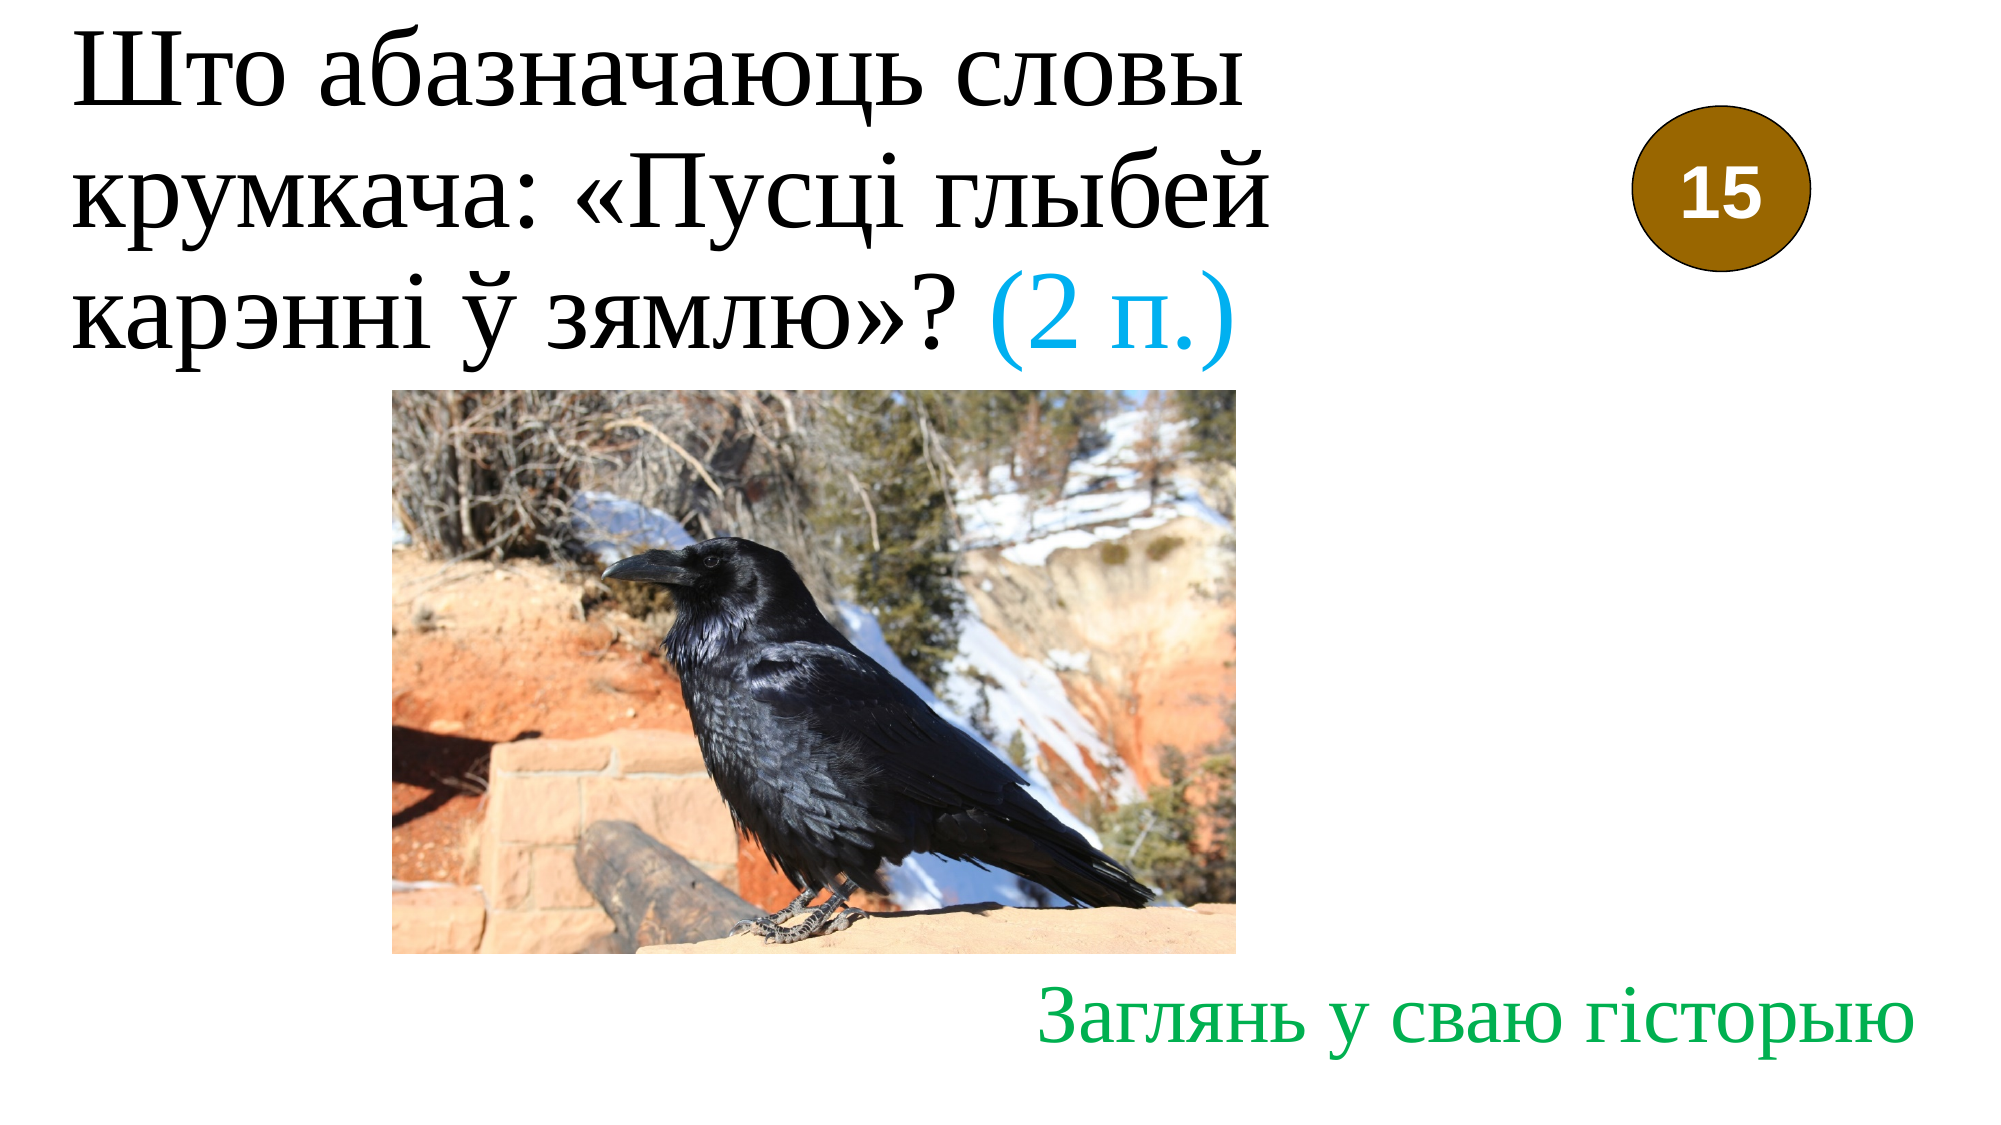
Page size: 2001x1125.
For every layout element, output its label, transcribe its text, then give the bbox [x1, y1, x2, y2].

picture [392, 390, 1236, 954]
subtitle Заглянь у сваю гісторыю [1021, 963, 1950, 1036]
title Што абазначаюць словы крумкача: «Пусці глыбей карэнні ў зямлю»? (2 п.) [56, 0, 1457, 381]
text_box 15 [1632, 106, 1811, 272]
